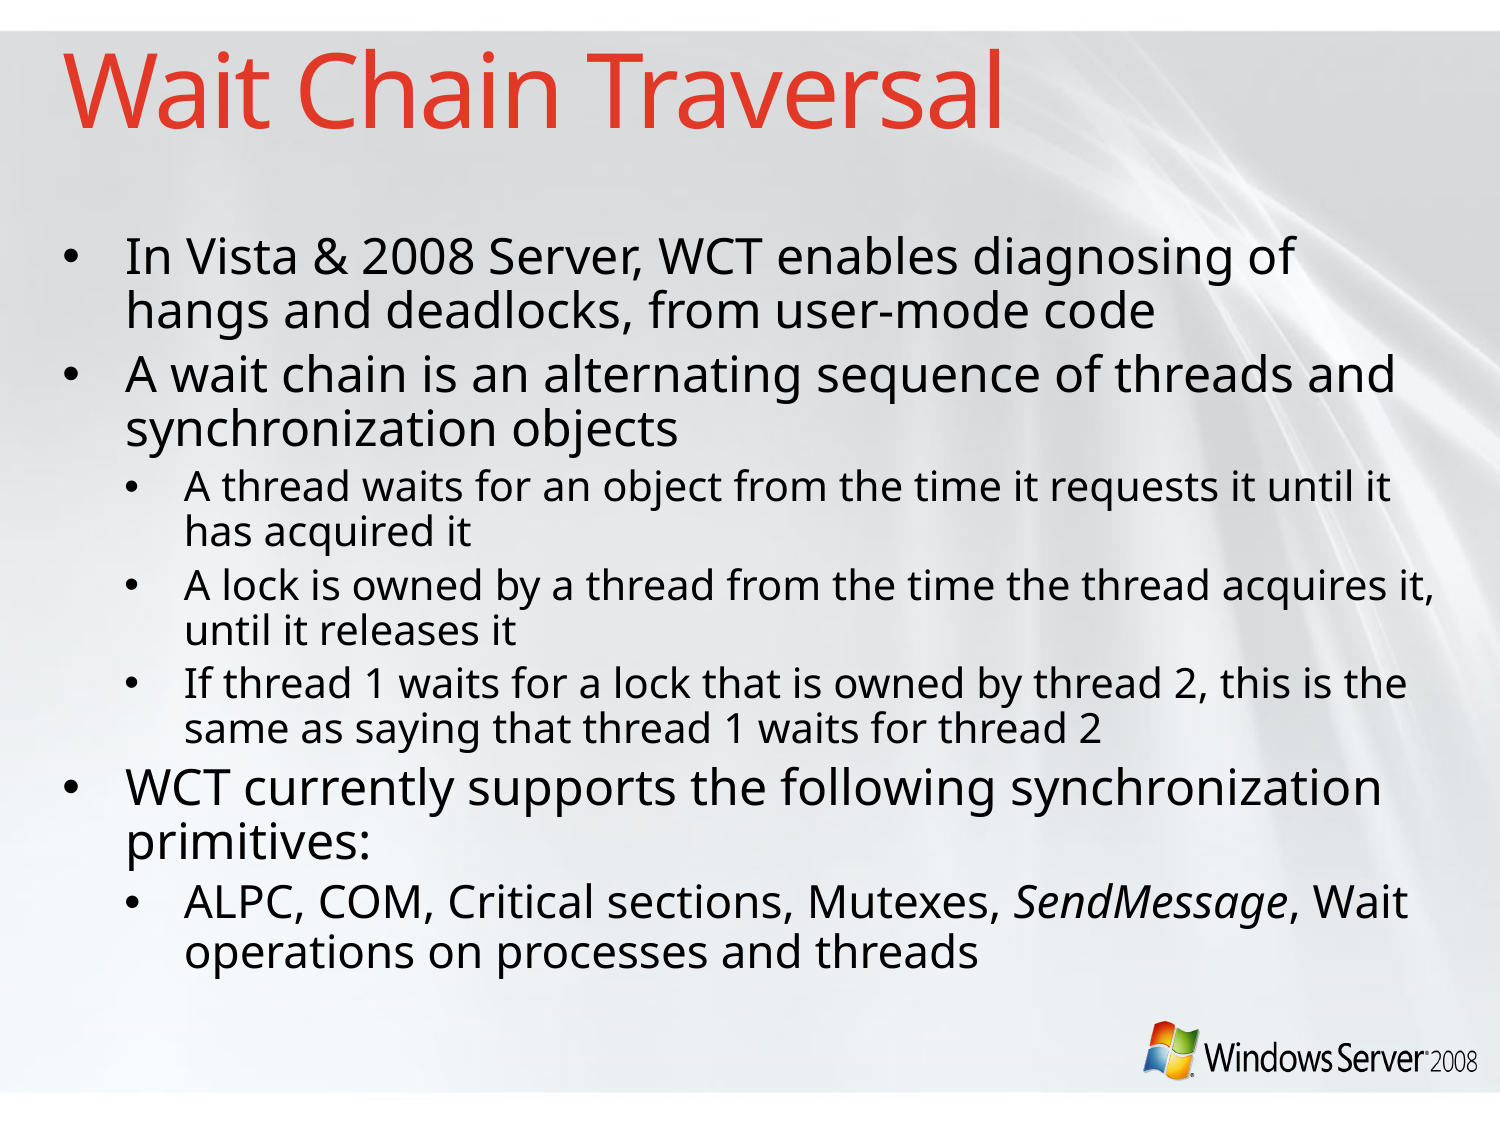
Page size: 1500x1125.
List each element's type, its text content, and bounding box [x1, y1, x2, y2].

list In Vista & 2008 Server, WCT enables diagnosing of hangs and deadlocks, from user-mode code A wait chain is an alternating sequence of threads and synchronization objects A thread waits for an object from the time it requests it until it has acquired it A lock is owned by a thread from the time the thread acquires it, until it releases it If thread 1 waits for a lock that is owned by thread 2, this is the same as saying that thread 1 waits for thread 2 WCT currently supports the following synchronization primitives: ALPC, COM, Critical sections, Mutexes, SendMessage, Wait operations on processes and threads [62, 231, 1438, 997]
picture [0, 0, 1500, 1125]
title Wait Chain Traversal [62, 37, 1438, 152]
